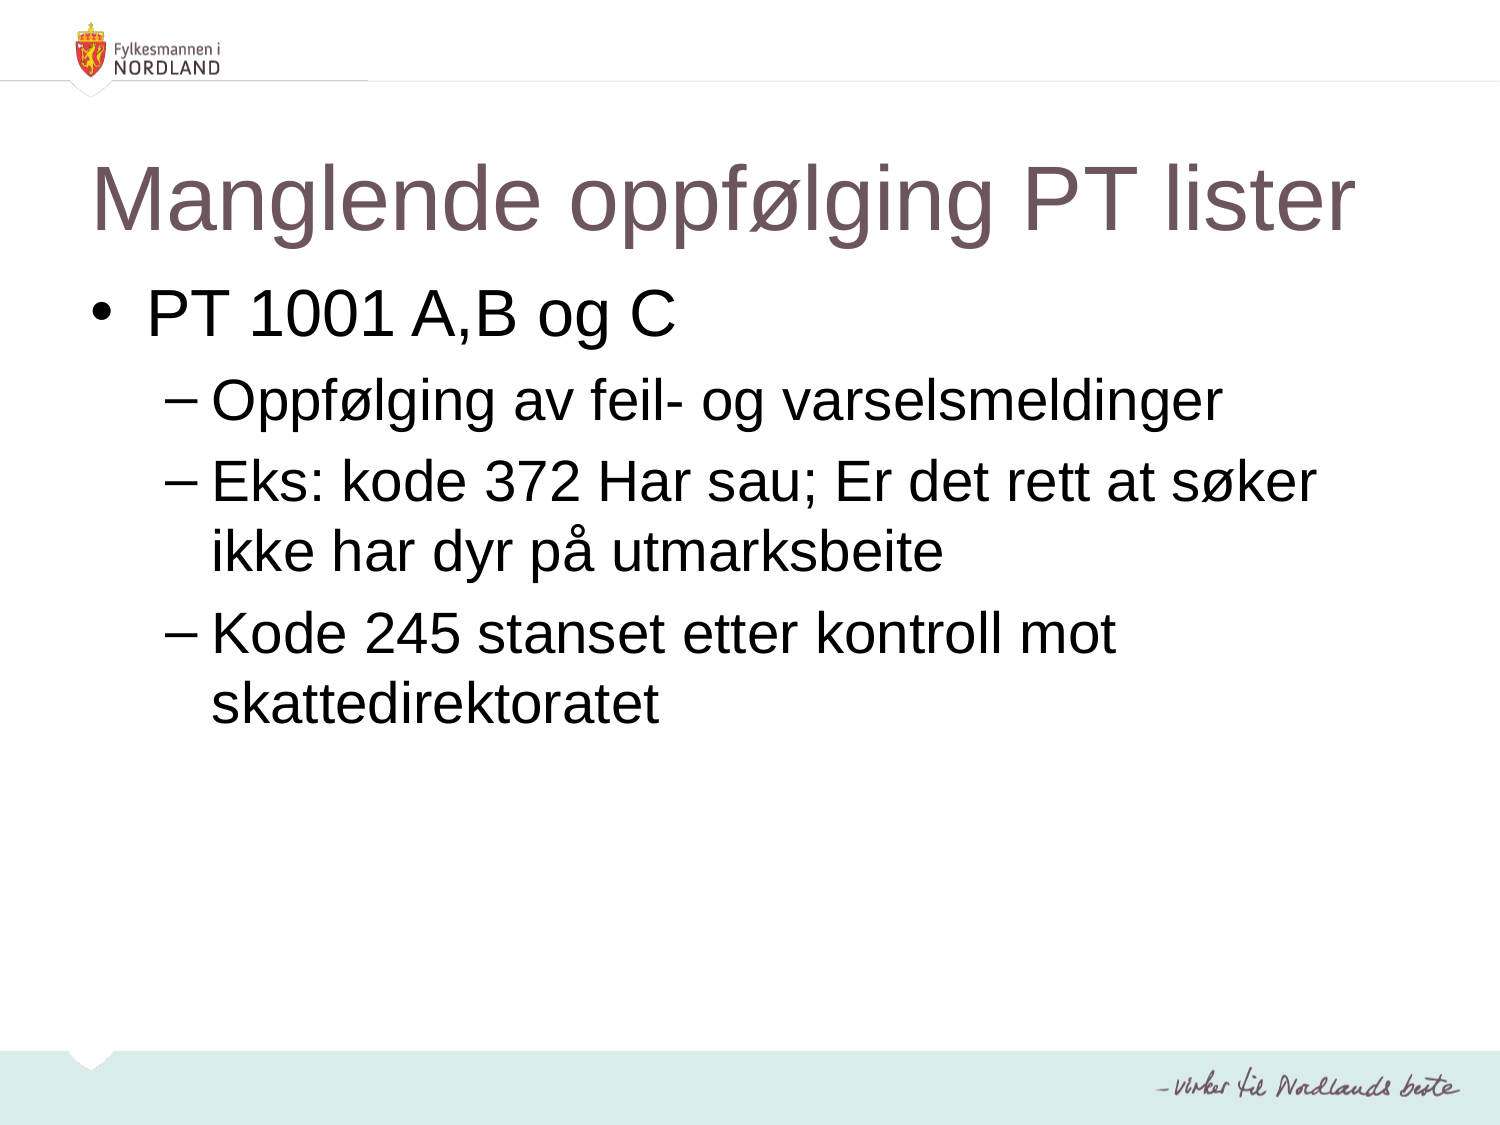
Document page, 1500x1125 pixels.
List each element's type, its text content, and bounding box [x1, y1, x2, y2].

list PT 1001 A,B og C Oppfølging av feil- og varselsmeldinger Eks: kode 372 Har sau; Er det rett at søker ikke har dyr på utmarksbeite Kode 245 stanset etter kontroll mot skattedirektoratet [75, 262, 1425, 1005]
picture [0, 0, 1500, 108]
title Manglende oppfølging PT lister [75, 127, 1425, 260]
picture [0, 1043, 1500, 1125]
